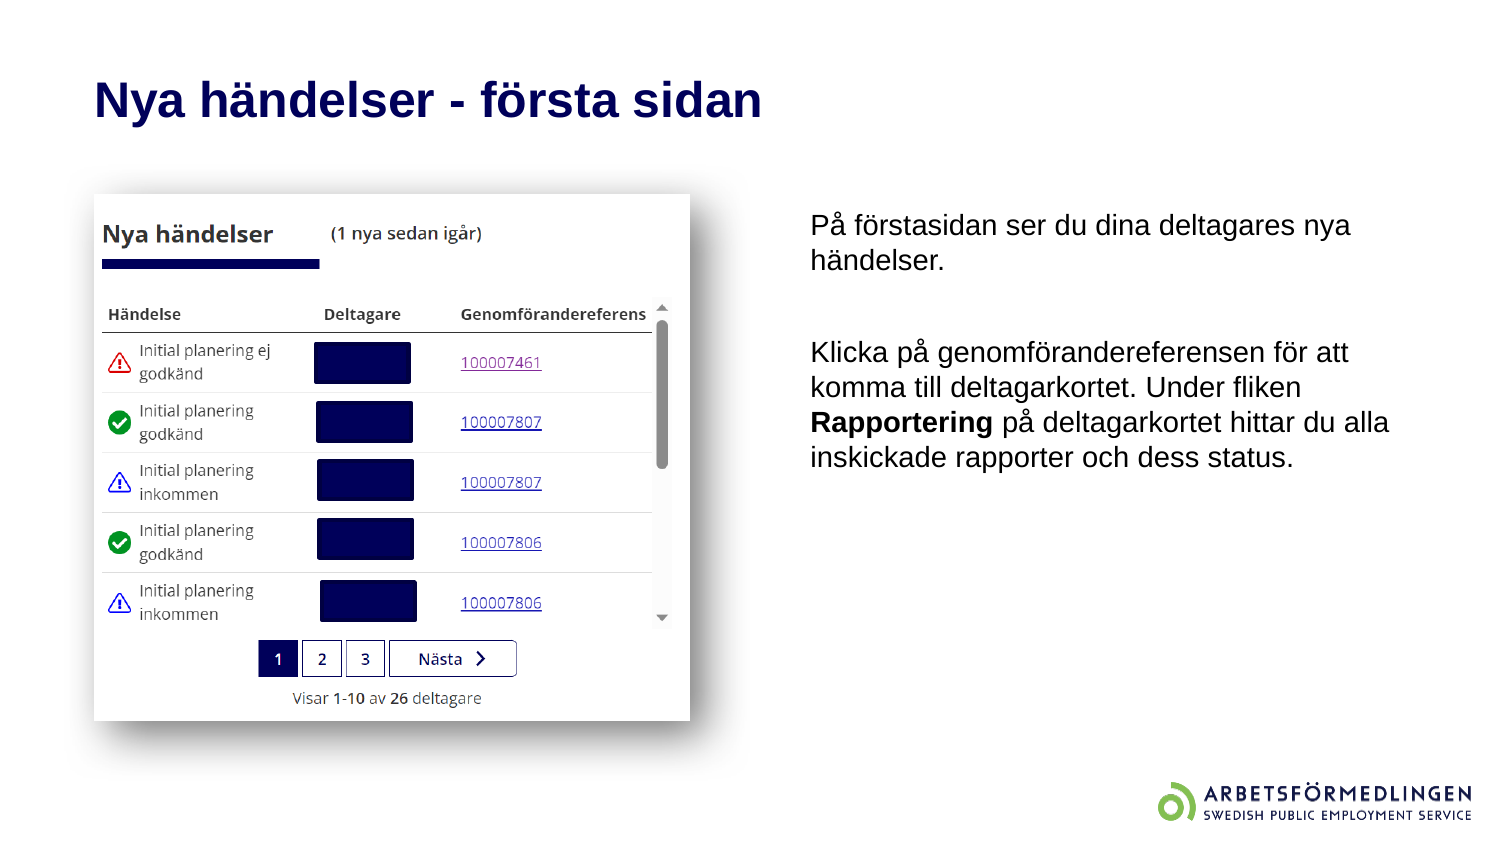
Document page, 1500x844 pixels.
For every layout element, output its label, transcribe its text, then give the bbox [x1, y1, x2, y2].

list På förstasidan ser du dina deltagares nya händelser. Klicka på genomförandereferensen för att komma till deltagarkortet. Under fliken Rapportering på deltagarkortet hittar du alla inskickade rapporter och dess status. [810, 206, 1406, 768]
picture [1158, 782, 1471, 821]
title Nya händelser - första sidan [94, 67, 1312, 179]
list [93, 194, 690, 721]
